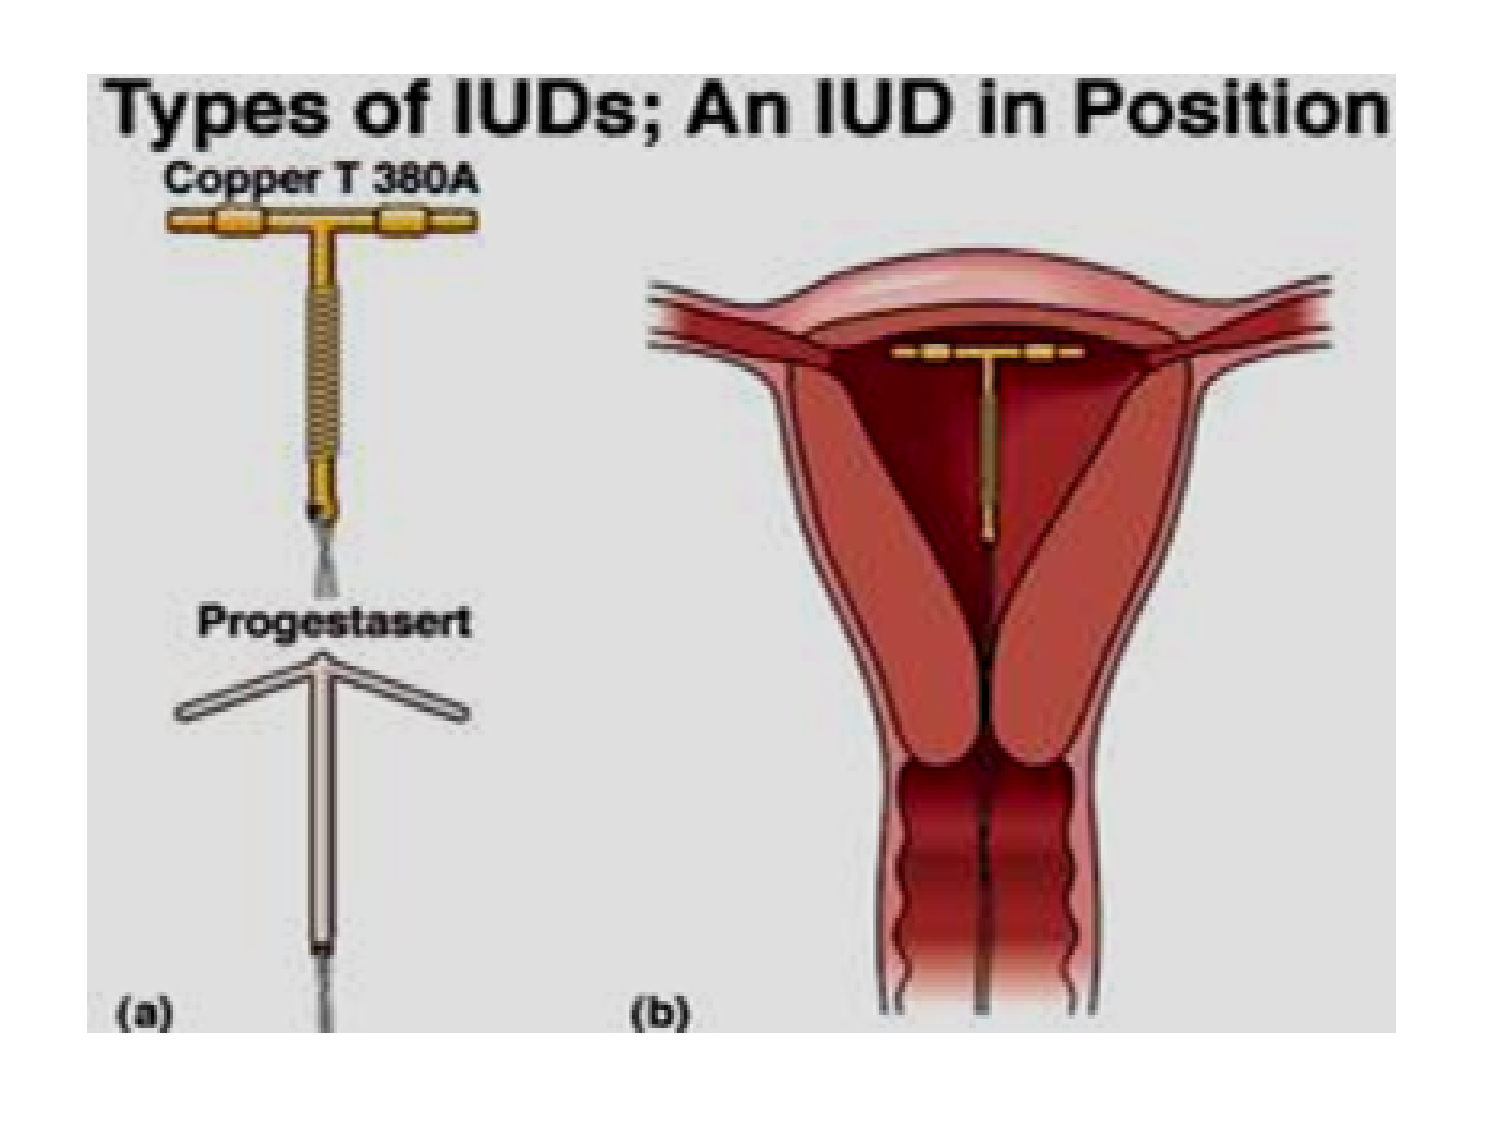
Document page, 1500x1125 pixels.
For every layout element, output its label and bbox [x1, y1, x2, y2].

list [87, 74, 1401, 1038]
